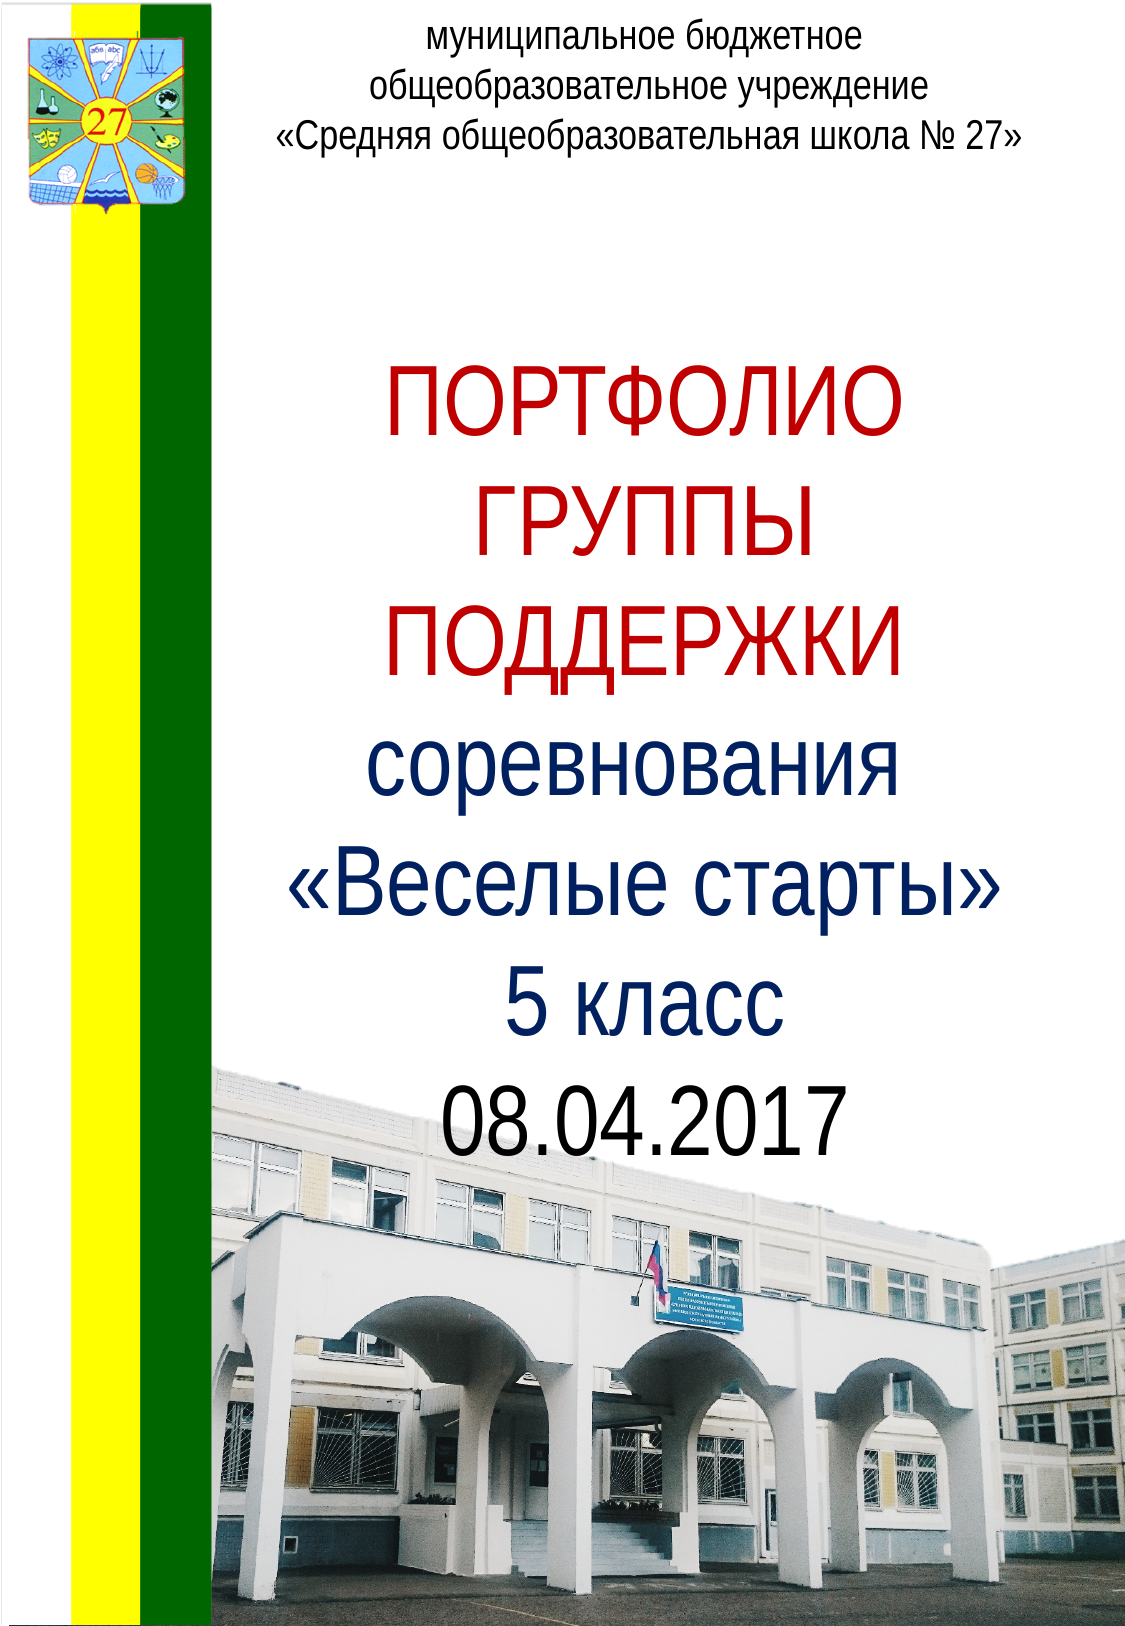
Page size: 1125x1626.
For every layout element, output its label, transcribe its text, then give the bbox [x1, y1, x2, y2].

text_box муниципальное бюджетное общеобразовательное учреждение «Средняя общеобразовательная школа № 27» [260, 0, 1038, 165]
picture [0, 2, 1125, 1626]
text_box ПОРТФОЛИО ГРУППЫ ПОДДЕРЖКИ соревнования «Веселые старты» 5 класс 08.04.2017 [211, 328, 1079, 994]
